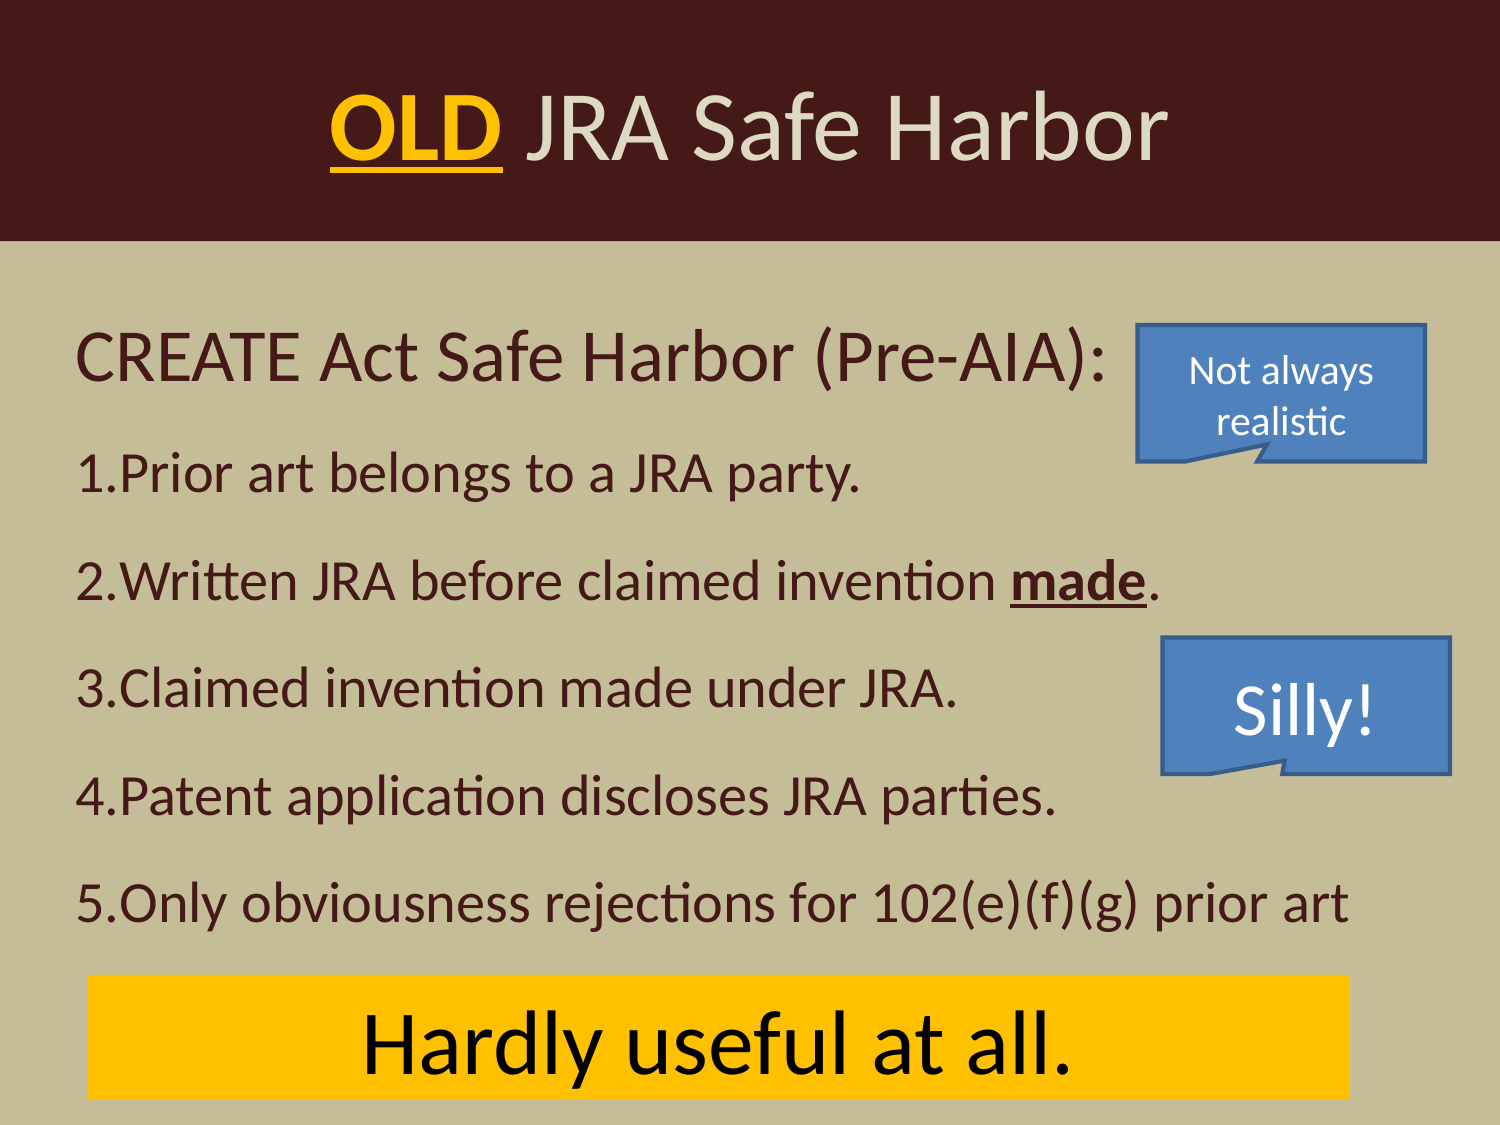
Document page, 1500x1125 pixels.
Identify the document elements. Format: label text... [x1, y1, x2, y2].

text_box Hardly useful at all. [87, 974, 1350, 1100]
title OLD JRA Safe Harbor [0, 0, 1500, 242]
text_box CREATE Act Safe Harbor (Pre-AIA): Prior art belongs to a JRA party. Written JRA before claimed invention made. Claimed invention made under JRA. Patent application discloses JRA parties. Only obviousness rejections for 102(e)(f)(g) prior art [60, 299, 1398, 942]
text_box Not always realistic [1137, 324, 1425, 462]
text_box Silly! [1162, 637, 1450, 774]
